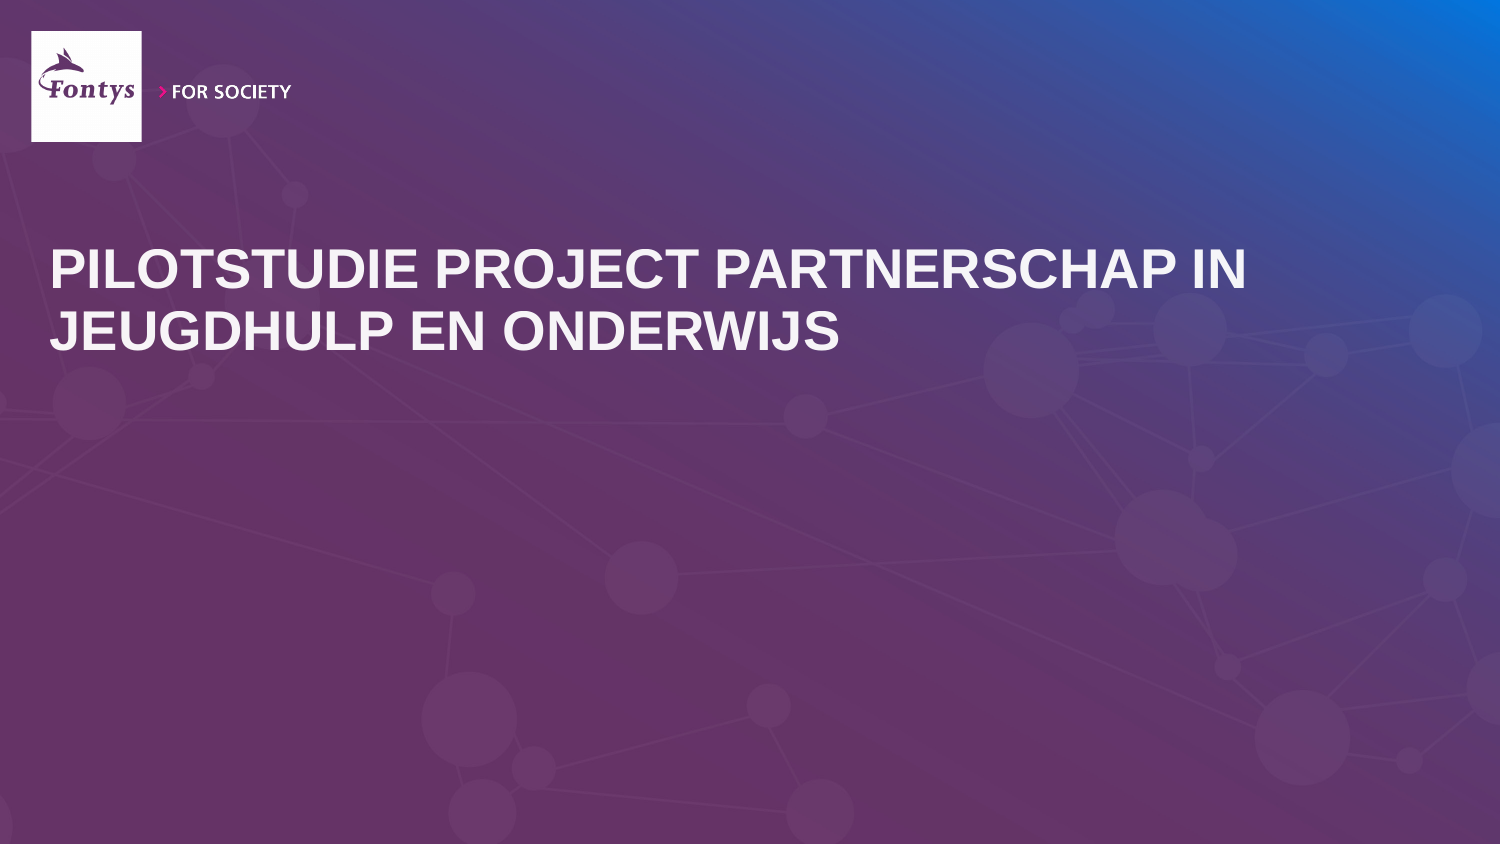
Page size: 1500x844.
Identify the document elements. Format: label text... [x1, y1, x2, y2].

title Pilotstudie Project Partnerschap in Jeugdhulp en Onderwijs [34, 229, 1466, 371]
picture [0, 0, 1500, 844]
